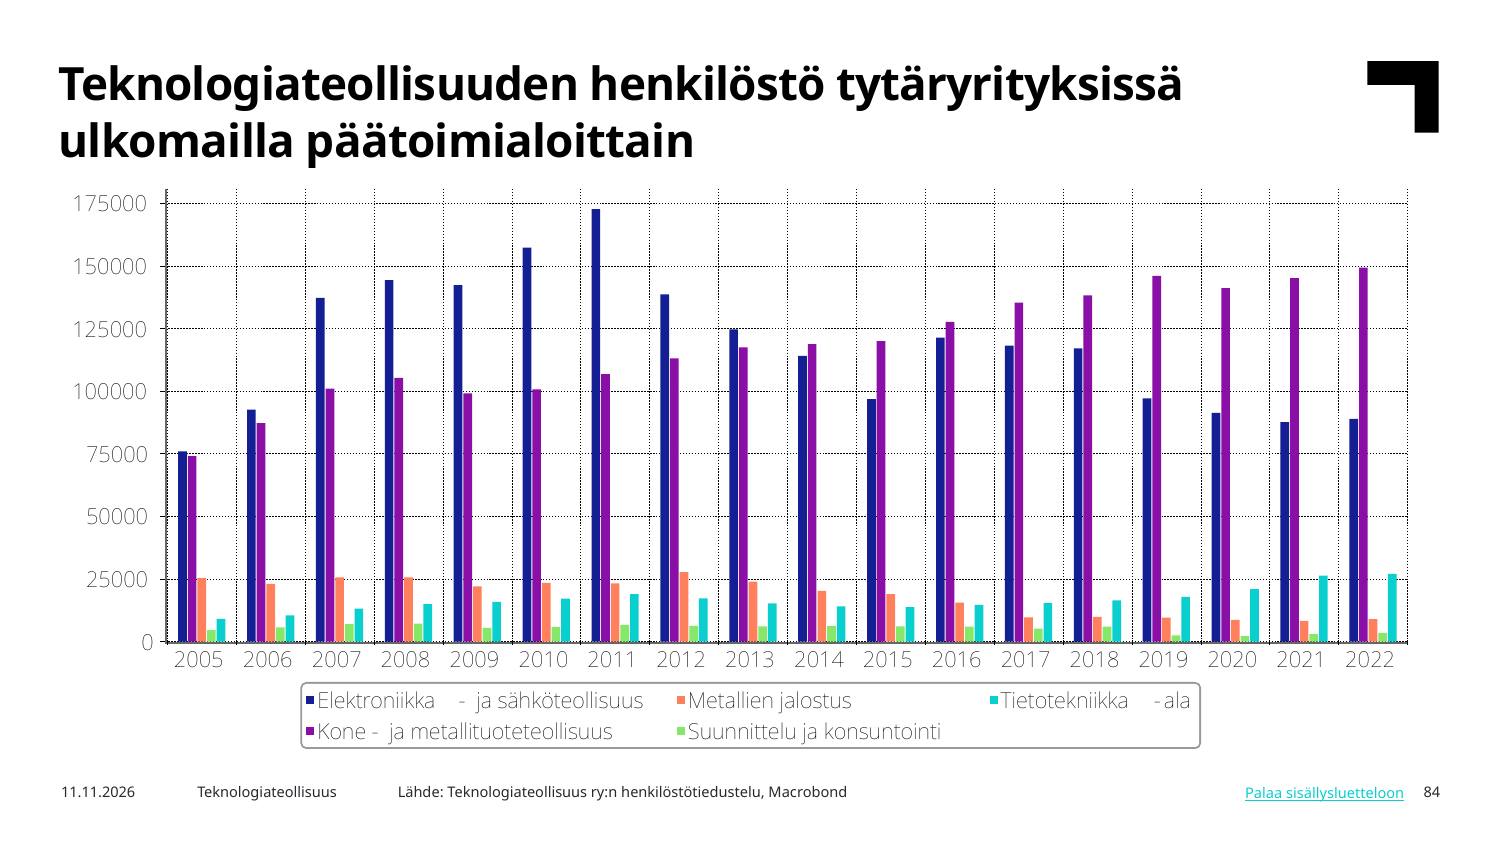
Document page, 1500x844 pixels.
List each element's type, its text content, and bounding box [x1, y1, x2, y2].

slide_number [46, 775, 182, 803]
list Lähde: Teknologiateollisuus ry:n henkilöstötiedustelu, Macrobond [382, 775, 1384, 832]
list Teknologiateollisuuden henkilöstö tytäryrityksissä ulkomailla päätoimialoittain [41, 46, 1353, 153]
text_box Palaa sisällysluetteloon [1230, 776, 1443, 804]
footer Teknologiateollisuus [182, 775, 382, 803]
slide_number 84 [1384, 775, 1456, 803]
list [63, 180, 1438, 763]
